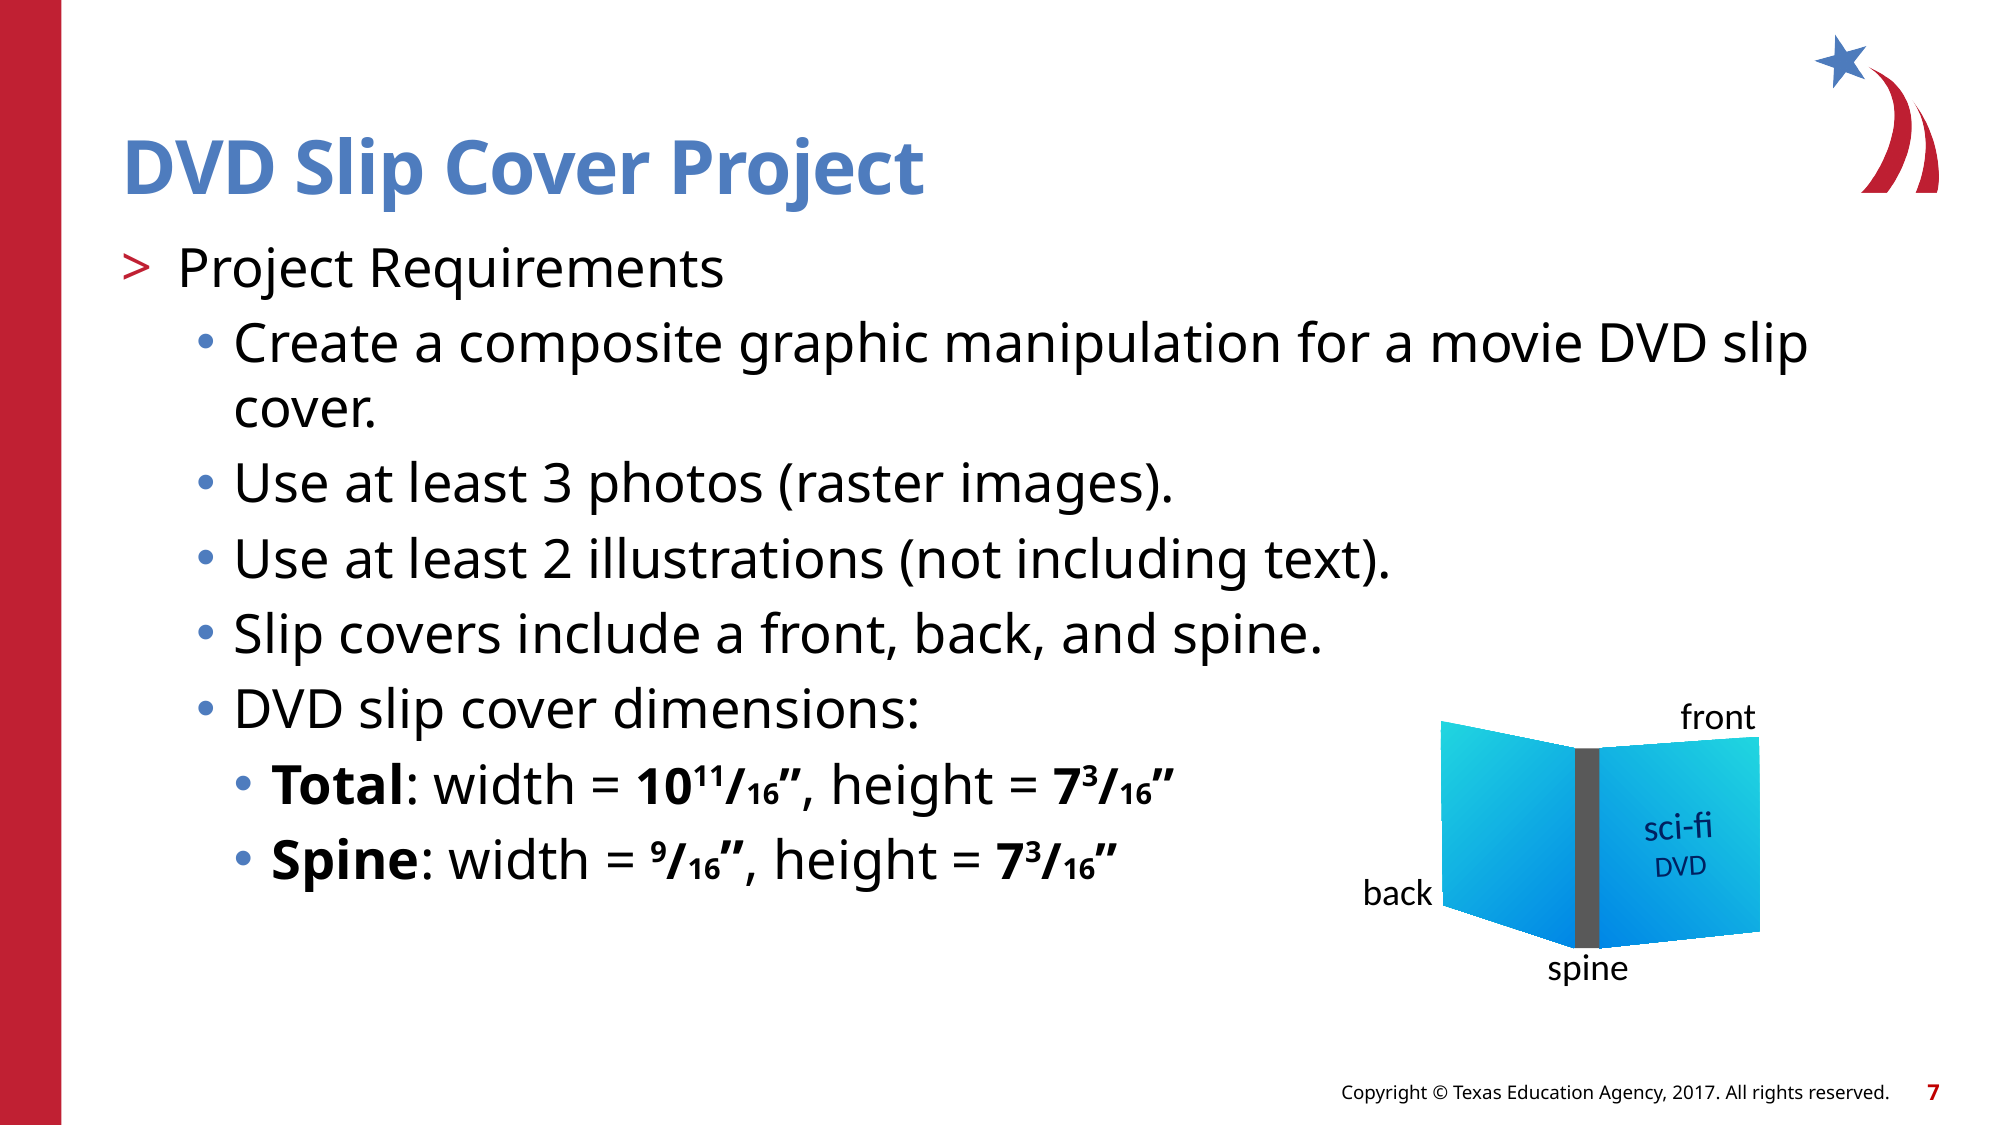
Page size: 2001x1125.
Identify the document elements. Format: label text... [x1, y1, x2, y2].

picture [1814, 34, 1939, 193]
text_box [1342, 685, 1772, 996]
title DVD Slip Cover Project [121, 66, 1772, 211]
list Project Requirements Create a composite graphic manipulation for a movie DVD slip cover. Use at least 3 photos (raster images). Use at least 2 illustrations (not including text). Slip covers include a front, back, and spine. DVD slip cover dimensions: Total: width = 1011/16”, height = 73/16” Spine: width = 9/16”, height = 73/16” [121, 233, 1936, 1010]
